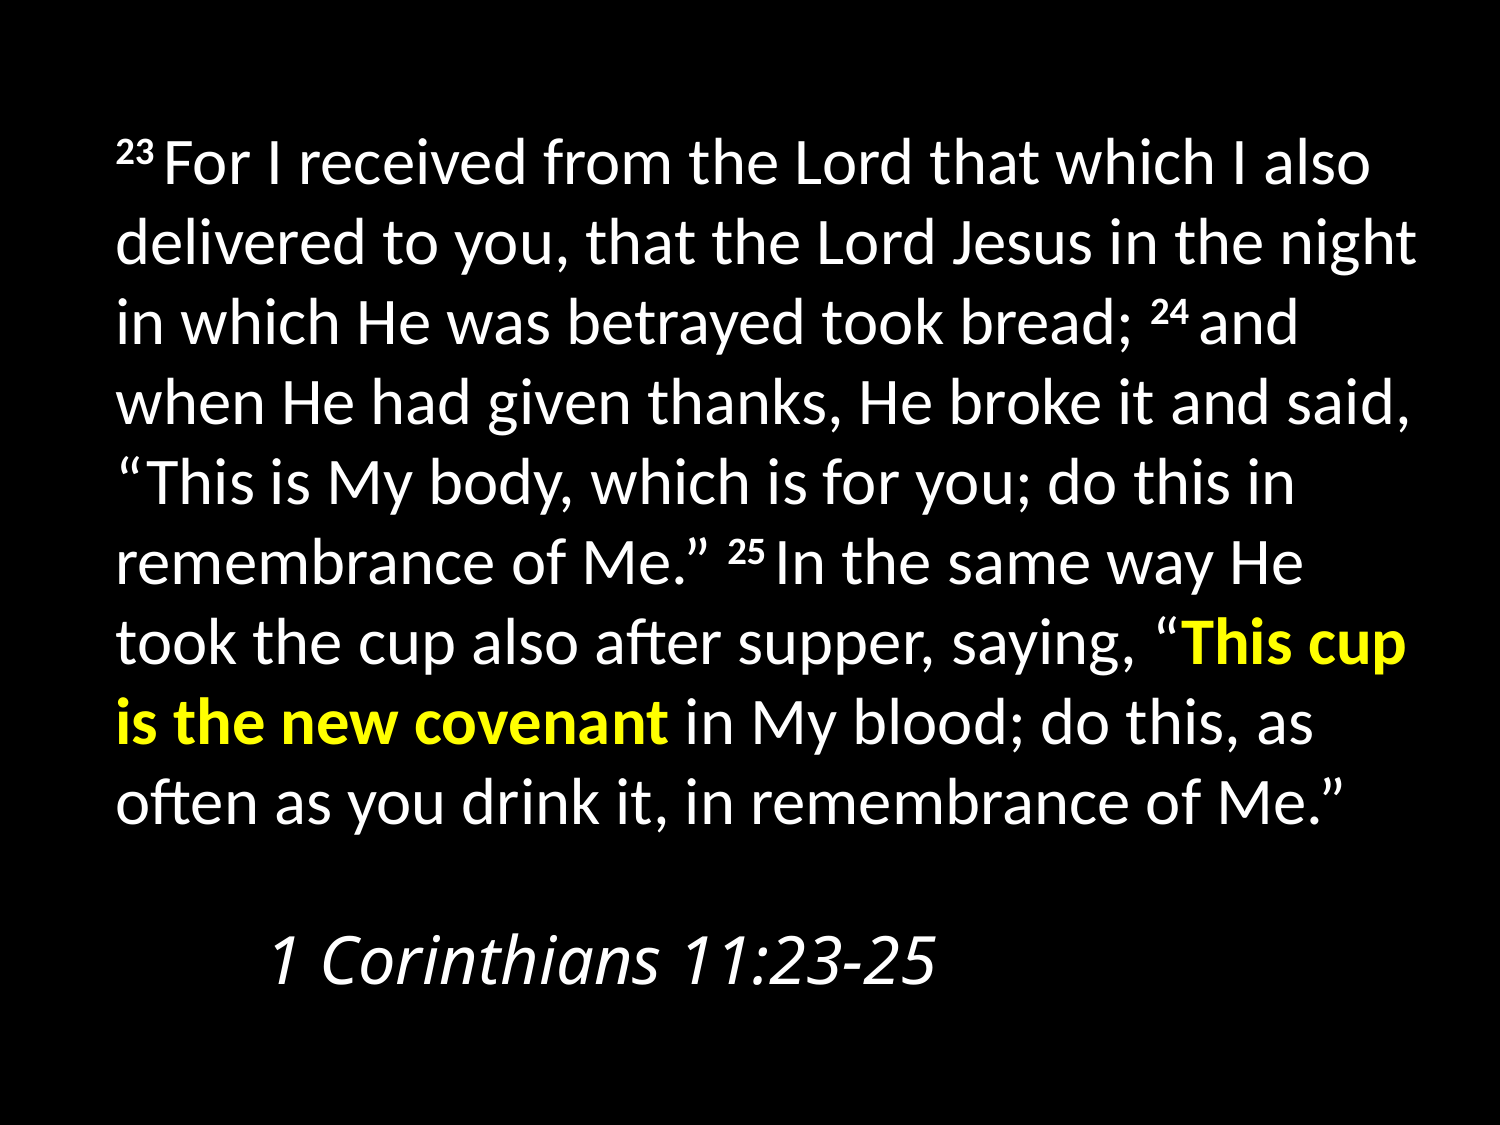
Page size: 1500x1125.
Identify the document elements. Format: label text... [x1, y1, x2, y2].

text_box 23 For I received from the Lord that which I also delivered to you, that the Lord Jesus in the night in which He was betrayed took bread; 24 and when He had given thanks, He broke it and said, “This is My body, which is for you; do this in remembrance of Me.” 25 In the same way He took the cup also after supper, saying, “This cup is the new covenant in My blood; do this, as often as you drink it, in remembrance of Me.” 1 Corinthians 11:23-25 [100, 110, 1443, 1005]
